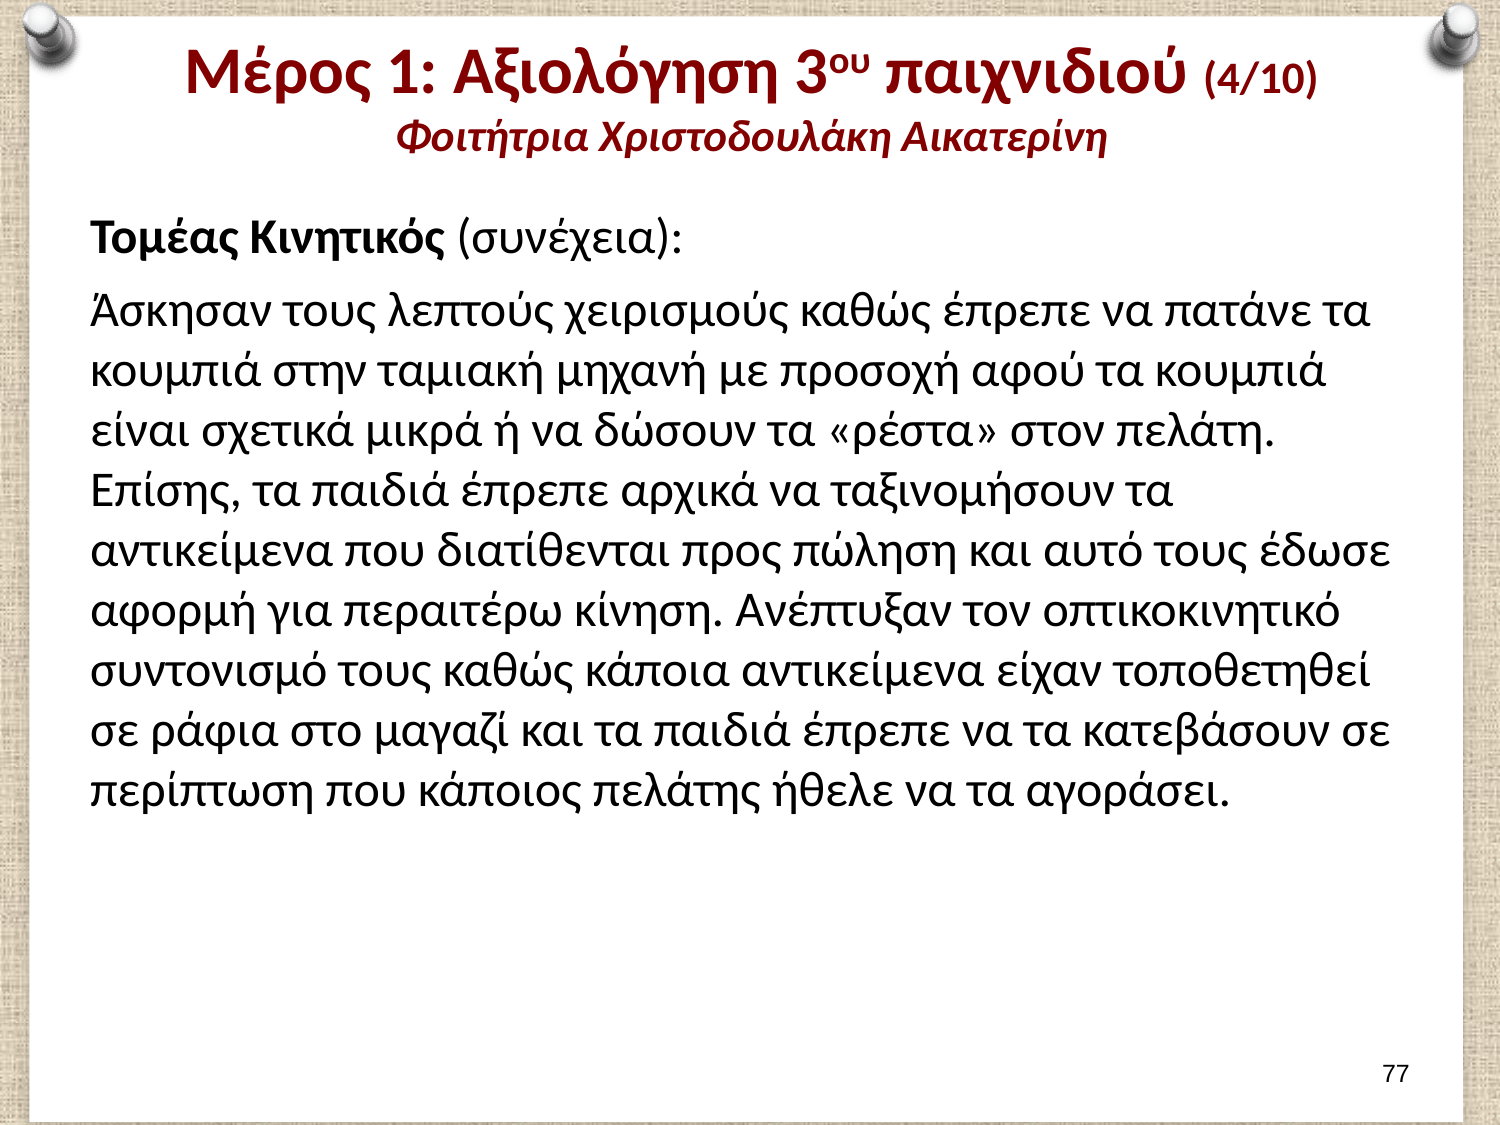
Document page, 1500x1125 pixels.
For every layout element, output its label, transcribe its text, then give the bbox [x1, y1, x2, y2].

title Μέρος 1: Αξιολόγηση 3ου παιχνιδιού (4/10) Φοιτήτρια Χριστοδουλάκη Αικατερίνη [76, 19, 1427, 169]
picture [0, 0, 1500, 1125]
slide_number 76 [1074, 1042, 1425, 1103]
list Τομέας Κινητικός (συνέχεια): Άσκησαν τους λεπτούς χειρισμούς καθώς έπρεπε να πατάνε τα κουμπιά στην ταμιακή μηχανή με προσοχή αφού τα κουμπιά είναι σχετικά μικρά ή να δώσουν τα «ρέστα» στον πελάτη. Επίσης, τα παιδιά έπρεπε αρχικά να ταξινομήσουν τα αντικείμενα που διατίθενται προς πώληση και αυτό τους έδωσε αφορμή για περαιτέρω κίνηση. Ανέπτυξαν τον οπτικοκινητικό συντονισμό τους καθώς κάποια αντικείμενα είχαν τοποθετηθεί σε ράφια στο μαγαζί και τα παιδιά έπρεπε να τα κατεβάσουν σε περίπτωση που κάποιος πελάτης ήθελε να τα αγοράσει. [75, 196, 1425, 1024]
